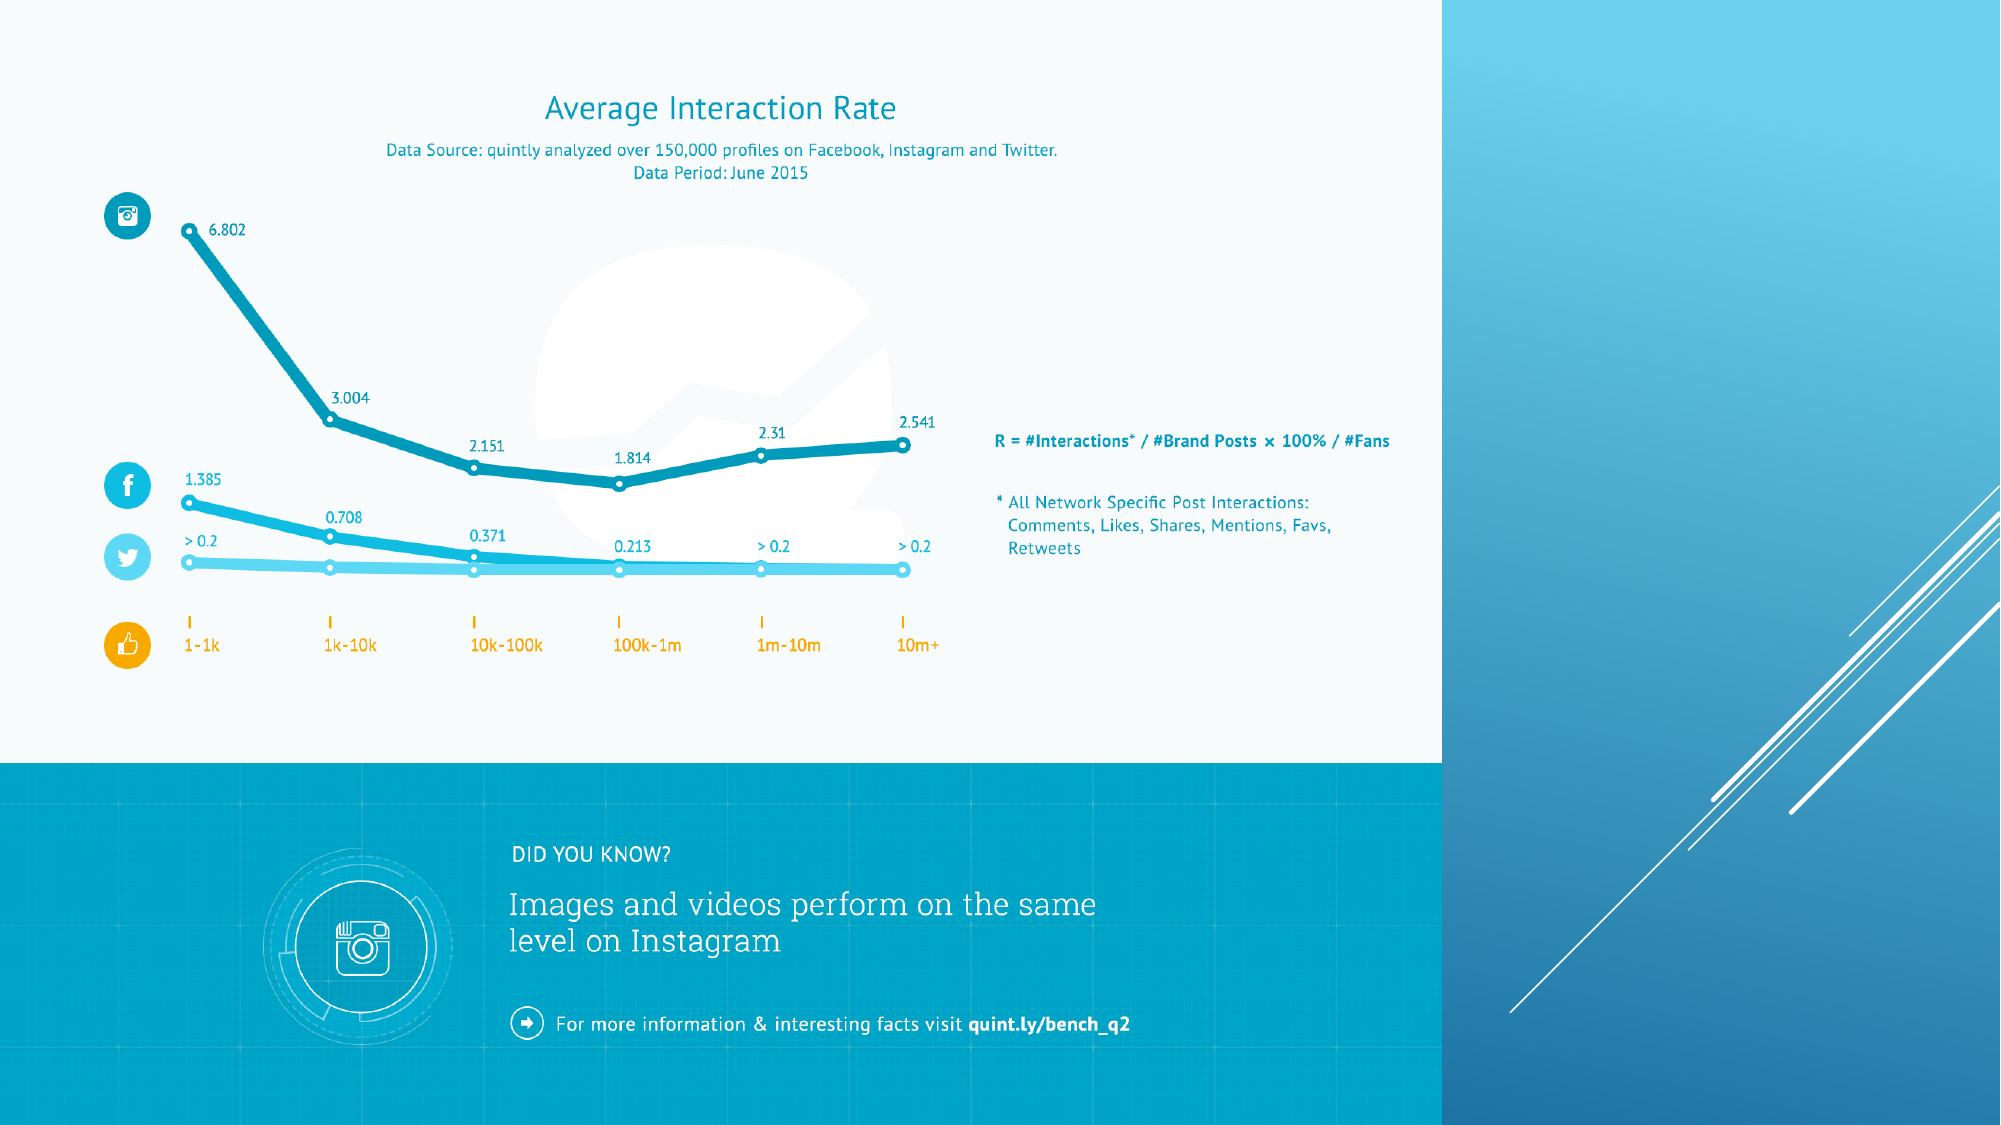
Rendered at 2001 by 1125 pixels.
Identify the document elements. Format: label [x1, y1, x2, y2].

picture [0, 0, 1442, 1125]
